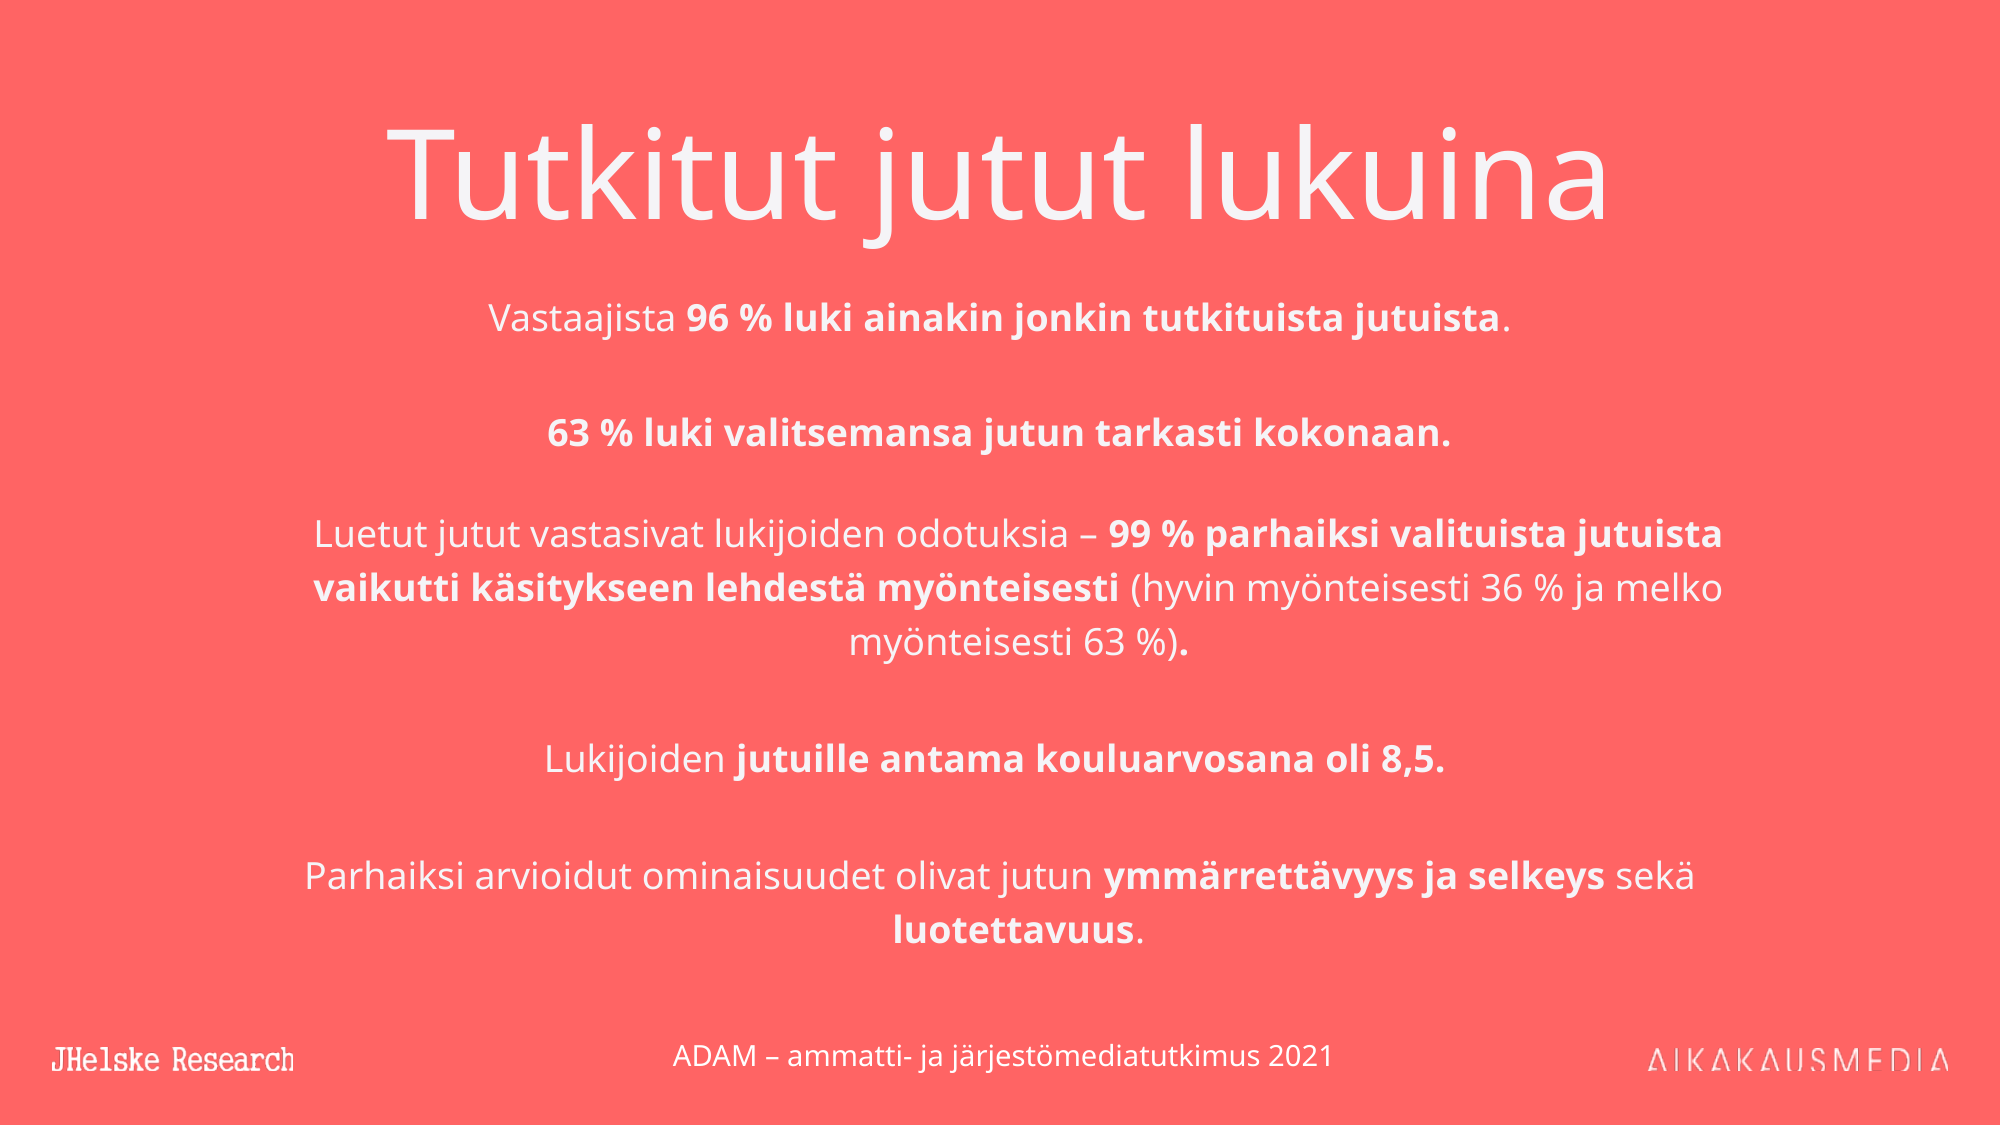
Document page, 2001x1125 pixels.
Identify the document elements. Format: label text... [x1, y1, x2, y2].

list Vastaajista 96 % luki ainakin jonkin tutkituista jutuista. 63 % luki valitsemansa jutun tarkasti kokonaan. Luetut jutut vastasivat lukijoiden odotuksia – 99 % parhaiksi valituista jutuista vaikutti käsitykseen lehdestä myönteisesti (hyvin myönteisesti 36 % ja melko myönteisesti 63 %). Lukijoiden jutuille antama kouluarvosana oli 8,5. Parhaiksi arvioidut ominaisuudet olivat jutun ymmärrettävyys ja selkeys sekä luotettavuus. [219, 201, 1781, 1035]
title Tutkitut jutut lukuina [137, 73, 1863, 286]
